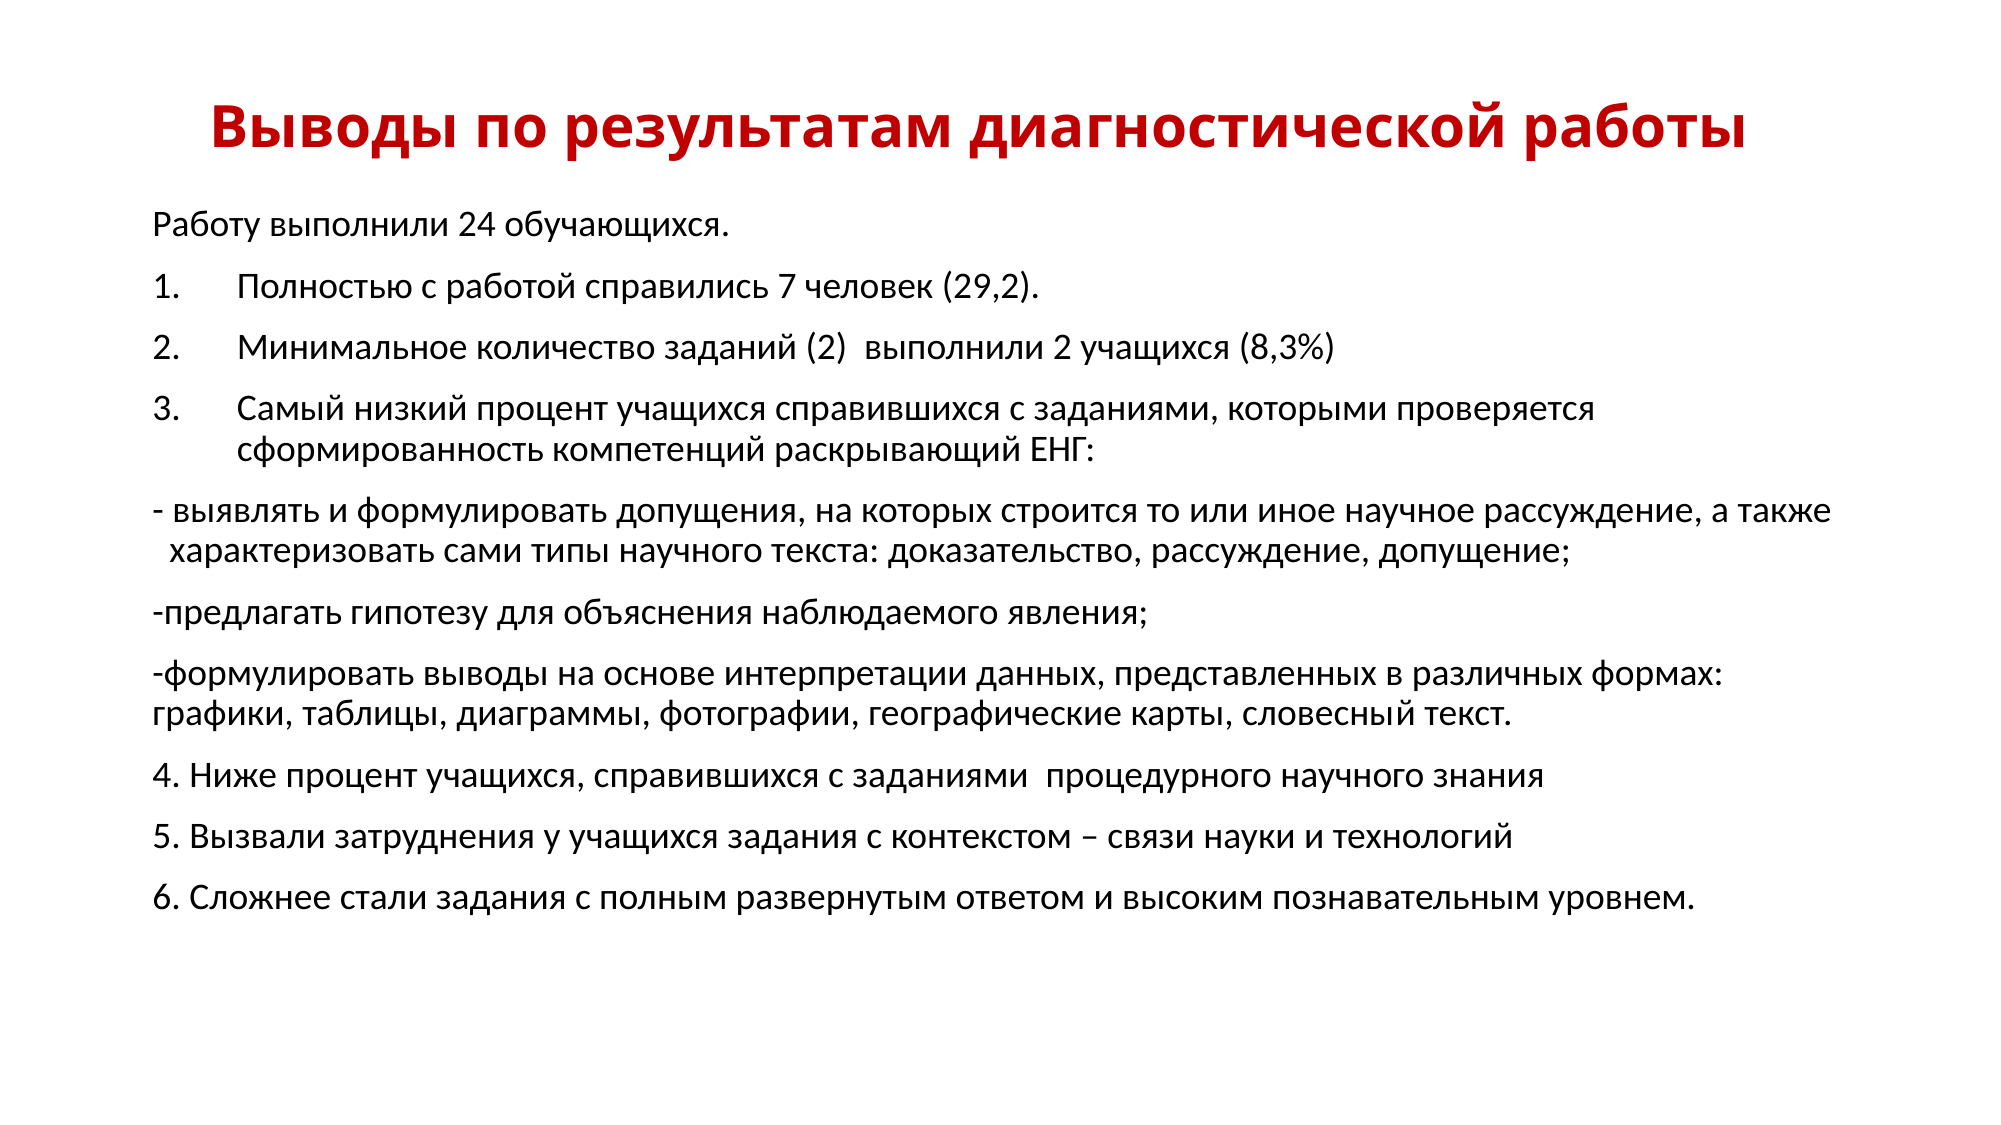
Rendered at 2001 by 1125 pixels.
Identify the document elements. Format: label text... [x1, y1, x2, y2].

title Выводы по результатам диагностической работы [41, 59, 1932, 278]
list Работу выполнили 24 обучающихся. Полностью с работой справились 7 человек (29,2). Минимальное количество заданий (2) выполнили 2 учащихся (8,3%) Самый низкий процент учащихся справившихся с заданиями, которыми проверяется сформированность компетенций раскрывающий ЕНГ: - выявлять и формулировать допущения, на которых строится то или иное научное рассуждение, а также характеризовать сами типы научного текста: доказательство, рассуждение, допущение; -предлагать гипотезу для объяснения наблюдаемого явления; -формулировать выводы на основе интерпретации данных, представленных в различных формах: графики, таблицы, диаграммы, фотографии, географические карты, словесный текст. 4. Ниже процент учащихся, справившихся с заданиями процедурного научного знания 5. Вызвали затруднения у учащихся задания с контекстом – связи науки и технологий 6. Сложнее стали задания с полным развернутым ответом и высоким познавательным уровнем. [137, 196, 1863, 1014]
